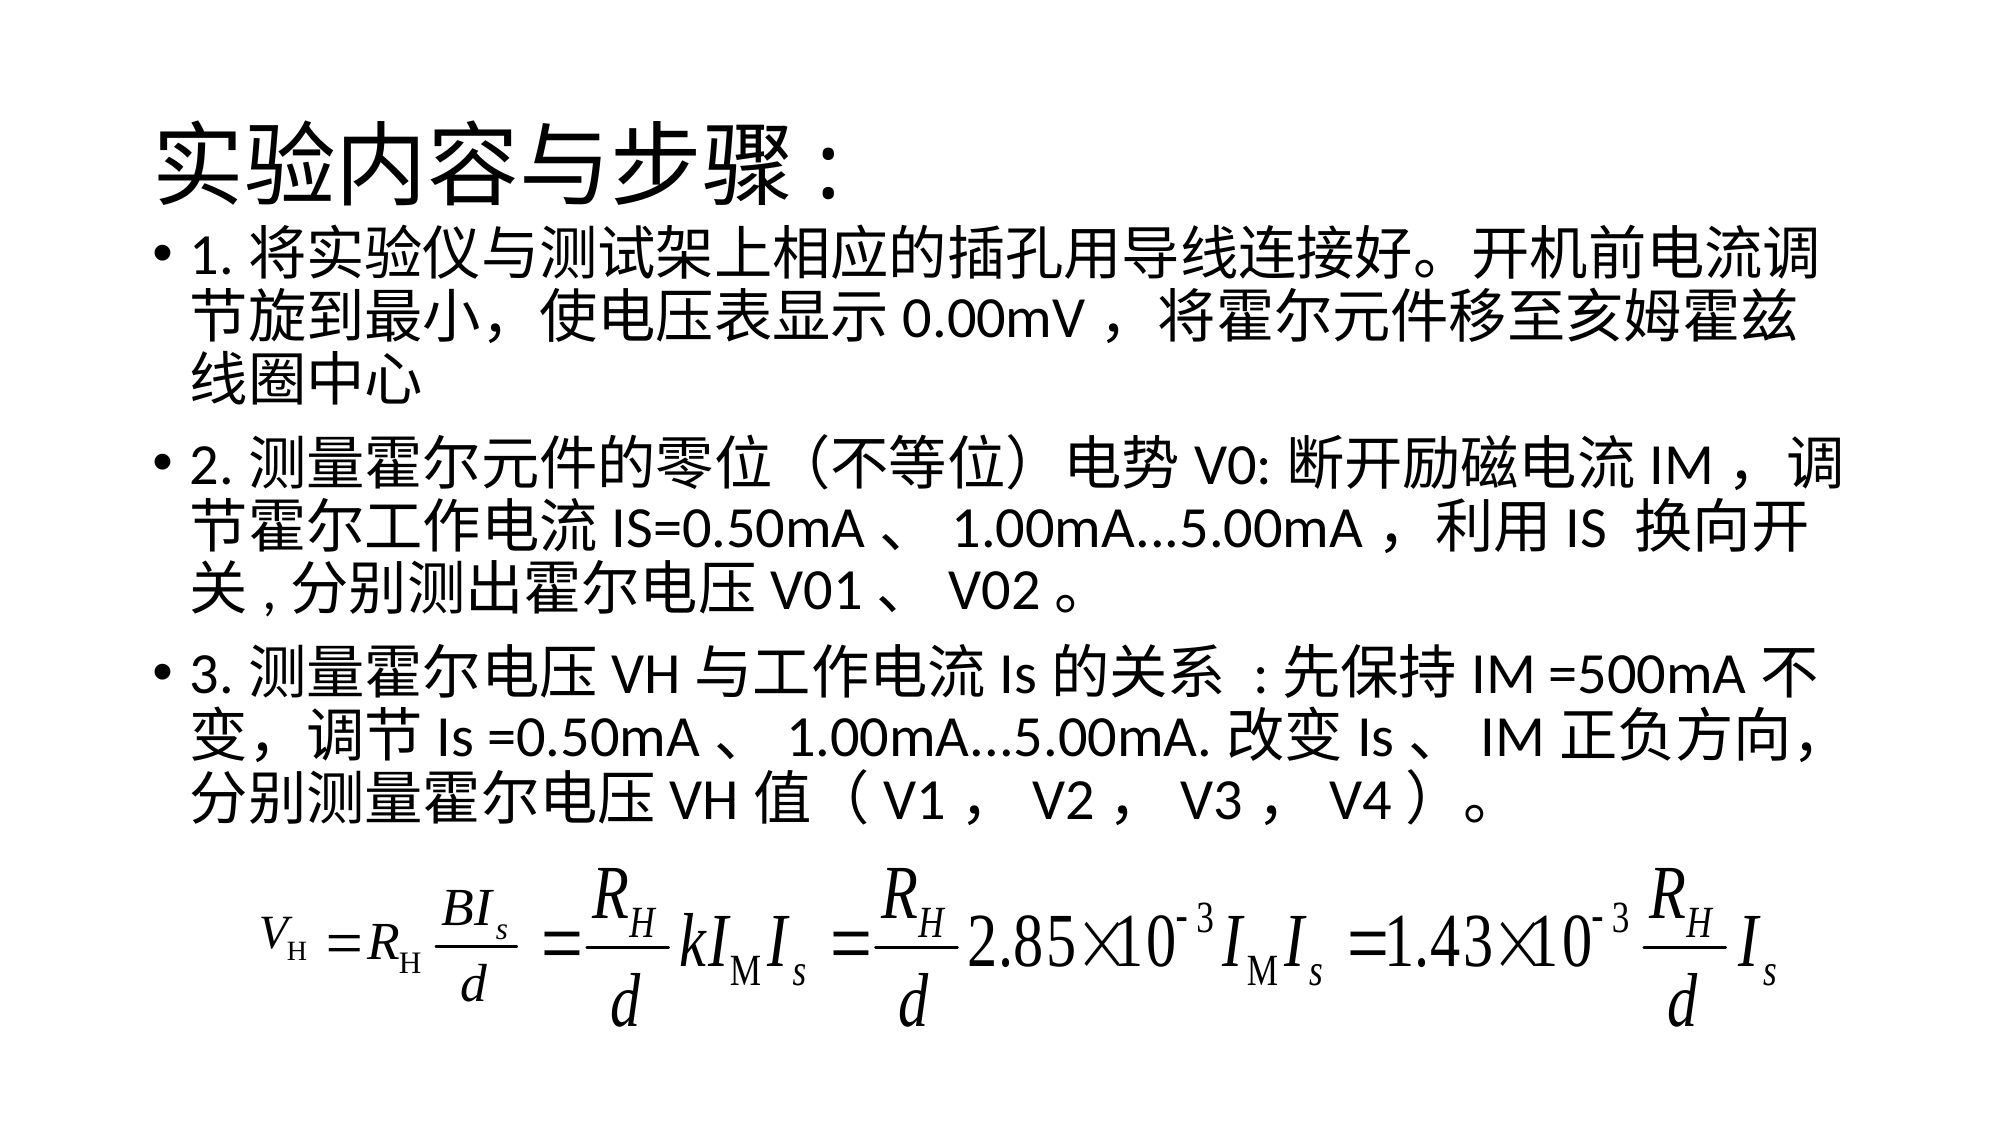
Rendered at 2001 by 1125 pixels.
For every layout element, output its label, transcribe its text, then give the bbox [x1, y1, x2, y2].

title 实验内容与步骤: [137, 59, 1863, 217]
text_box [255, 900, 316, 969]
list 1.将实验仪与测试架上相应的插孔用导线连接好。开机前电流调节旋到最小，使电压表显示0.00mV，将霍尔元件移至亥姆霍兹线圈中心 2.测量霍尔元件的零位（不等位）电势V0:断开励磁电流IM，调节霍尔工作电流IS=0.50mA、1.00mA...5.00mA，利用IS 换向开关,分别测出霍尔电压V01、V02。 3.测量霍尔电压VH与工作电流Is的关系 :先保持IM =500mA不变，调节Is =0.50mA、1.00mA...5.00mA.改变Is、IM正负方向，分别测量霍尔电压VH值（V1，V2，V3，V4）。 [137, 217, 1863, 1014]
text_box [529, 845, 1787, 1043]
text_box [315, 875, 530, 1014]
